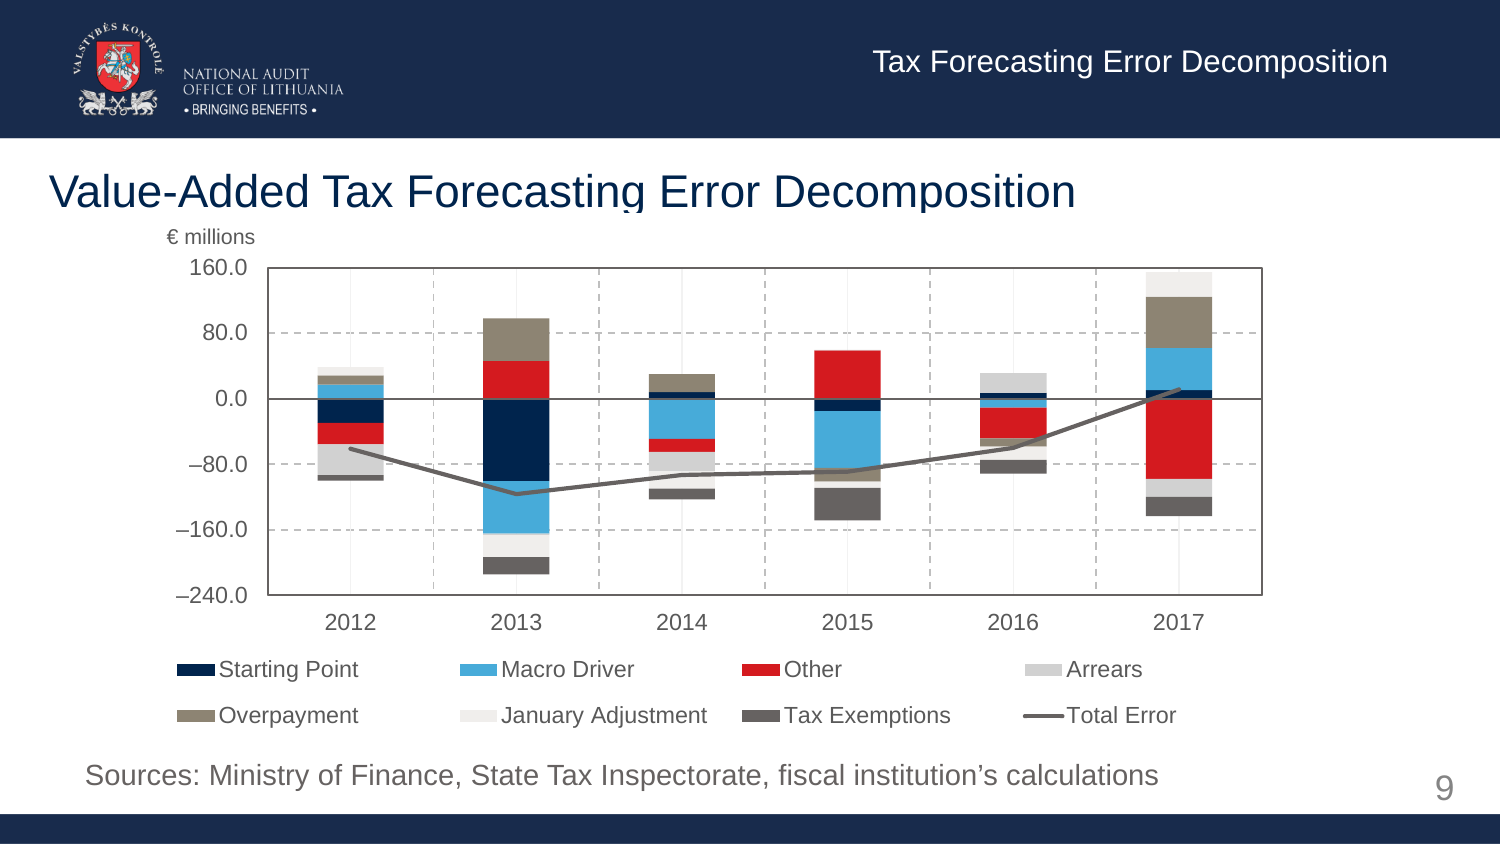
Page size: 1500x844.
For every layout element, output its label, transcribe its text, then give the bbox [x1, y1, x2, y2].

picture [73, 22, 344, 116]
text_box Tax Forecasting Error Decomposition [857, 38, 1458, 116]
text_box Value-Added Tax Forecasting Error Decomposition [34, 160, 1458, 248]
picture [147, 212, 1309, 750]
text_box Sources: Ministry of Finance, State Tax Inspectorate, fiscal institution’s calculations [70, 748, 1387, 799]
